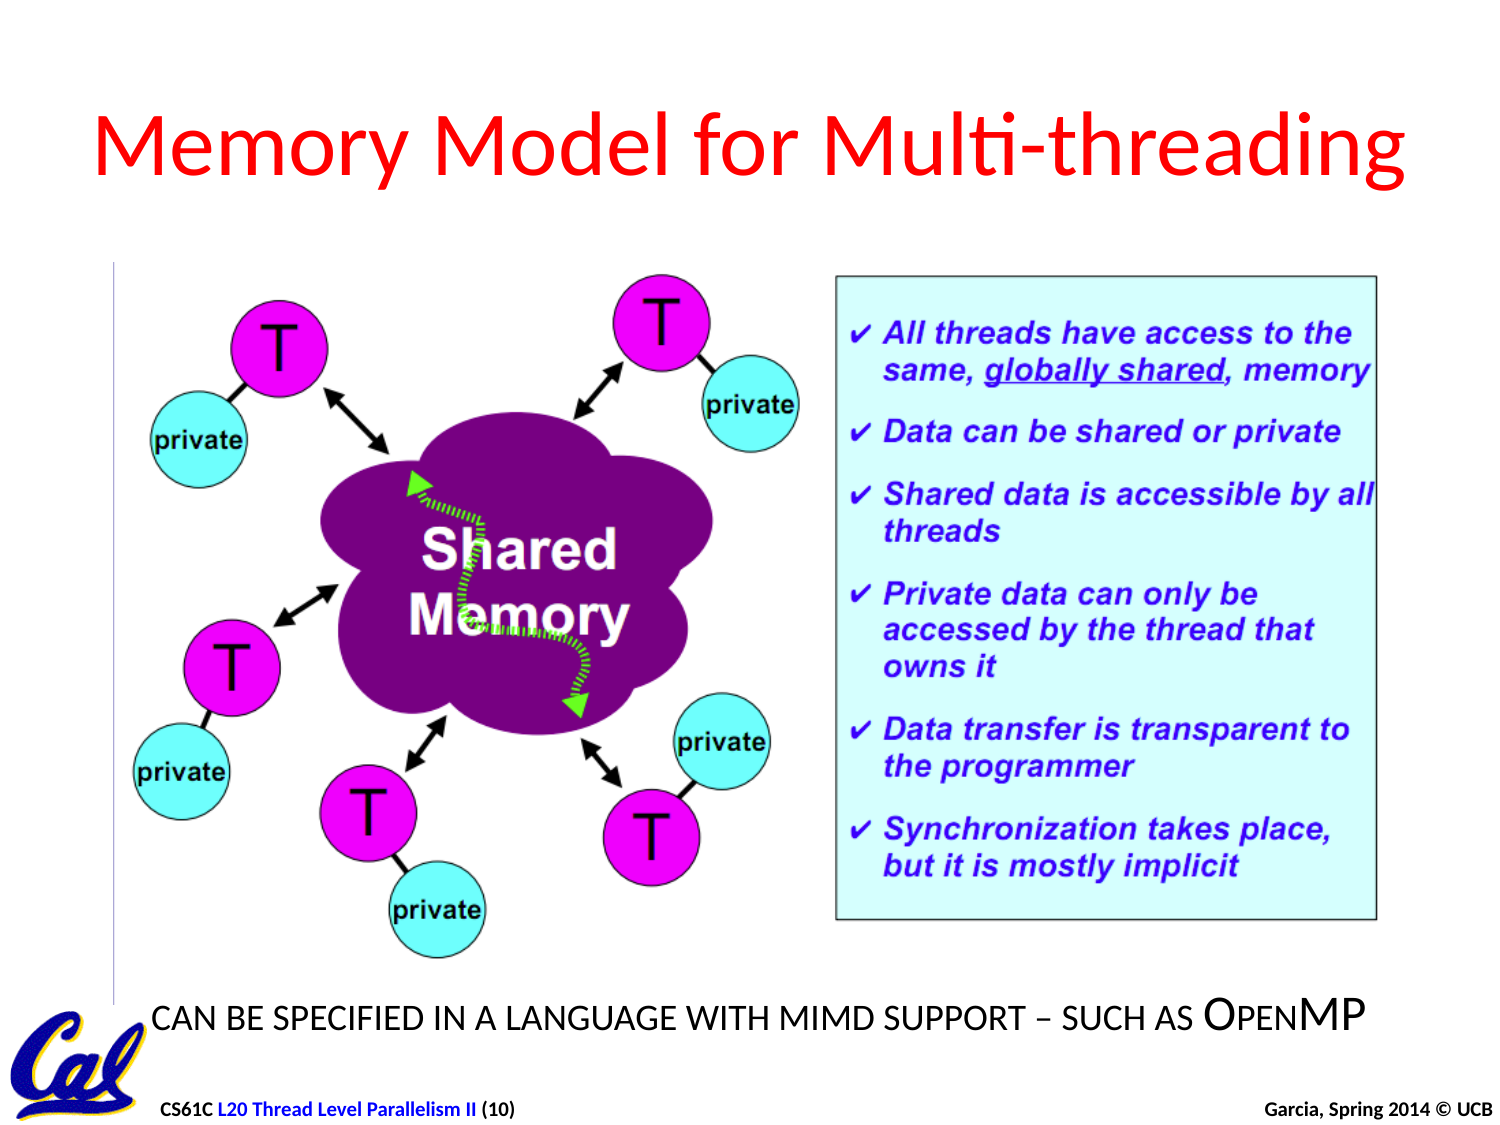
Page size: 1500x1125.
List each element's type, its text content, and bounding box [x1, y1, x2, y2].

title Memory Model for Multi-threading [75, 45, 1425, 233]
text_box CAN BE SPECIFIED IN A LANGUAGE WITH MIMD SUPPORT – SUCH AS OPENMP [136, 1014, 1390, 1048]
picture [10, 1011, 150, 1121]
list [74, 262, 1426, 1006]
